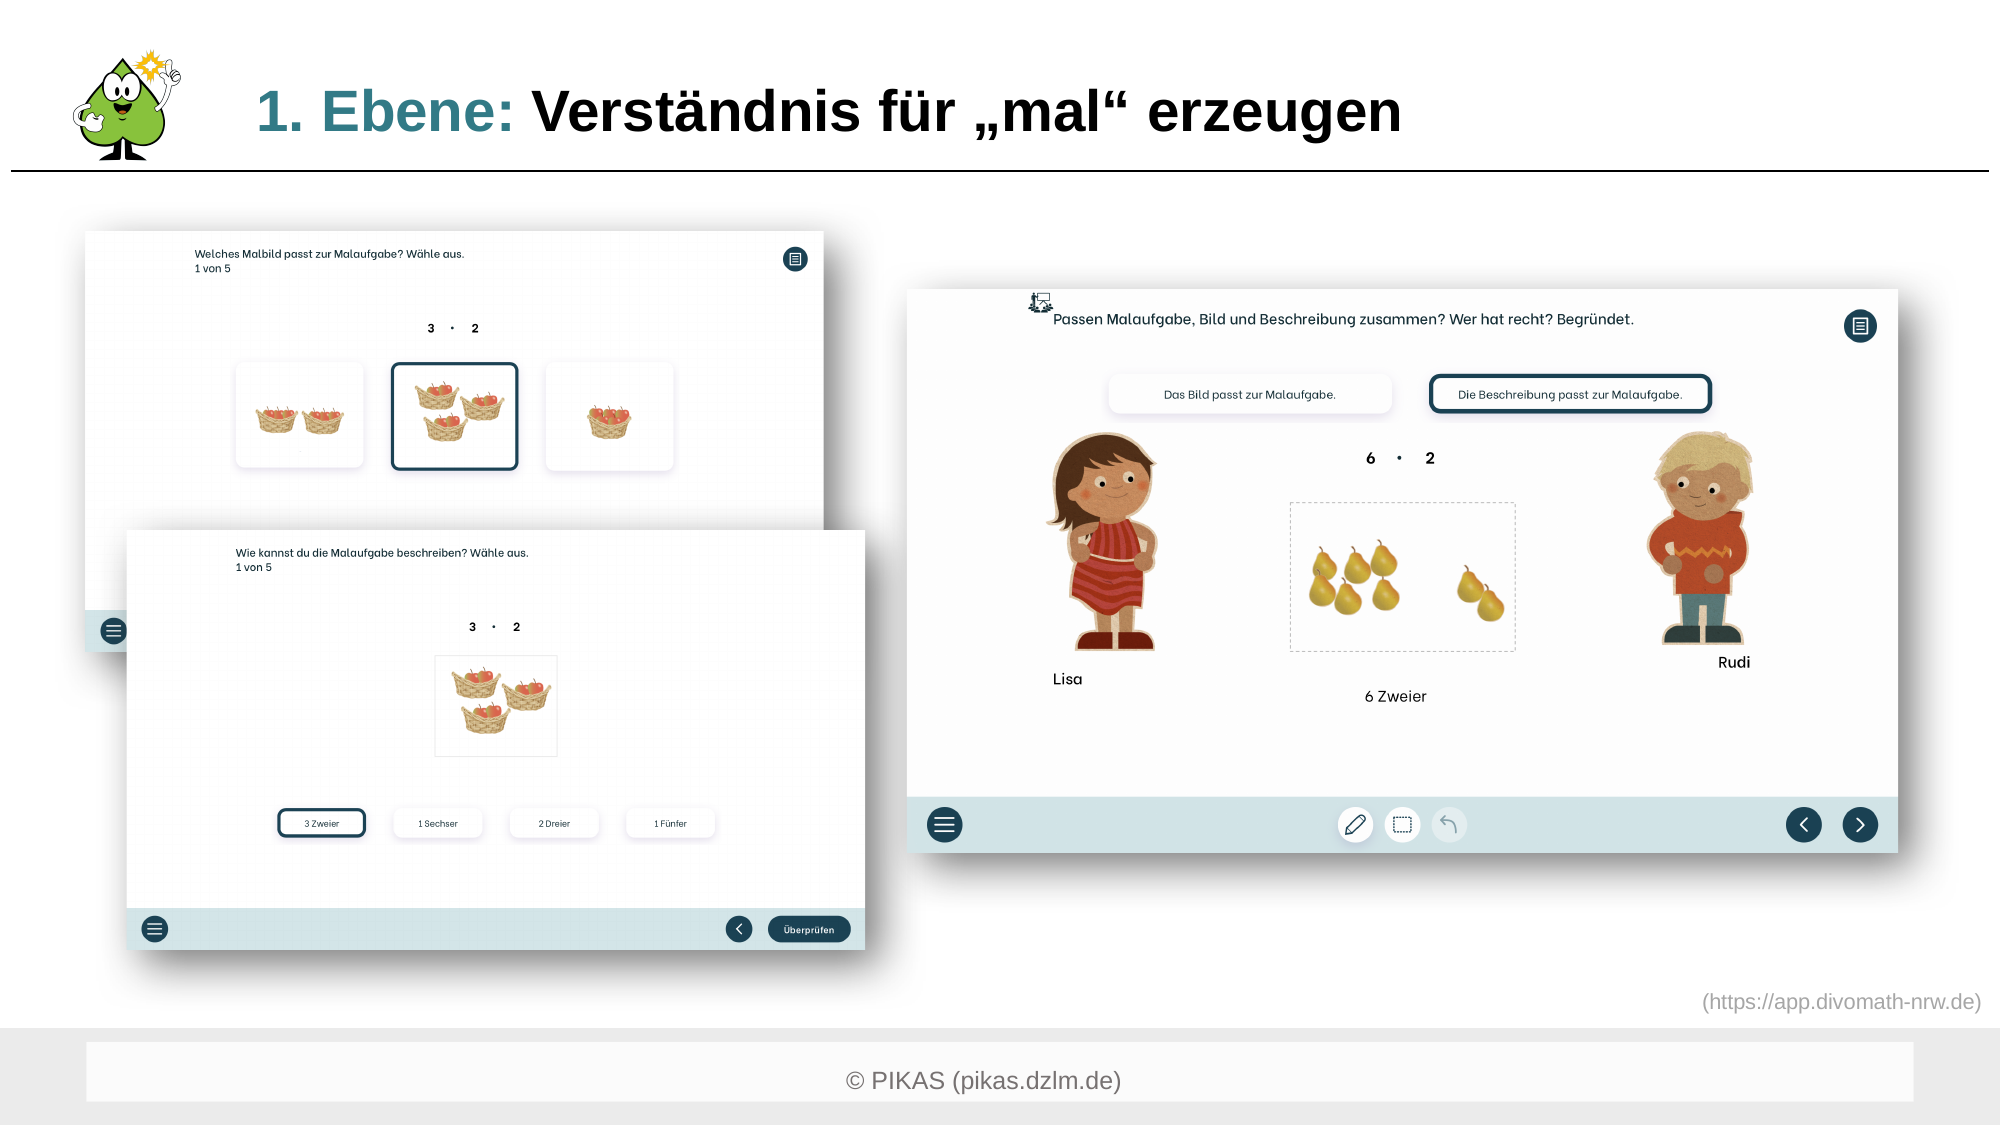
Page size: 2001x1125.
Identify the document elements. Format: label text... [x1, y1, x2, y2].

text_box (https://app.divomath-nrw.de) [1687, 980, 1998, 1022]
title 1. Ebene: Verständnis für „mal“ erzeugen [239, 62, 1773, 162]
picture [55, 42, 198, 164]
picture [85, 231, 866, 950]
picture [906, 289, 1899, 853]
